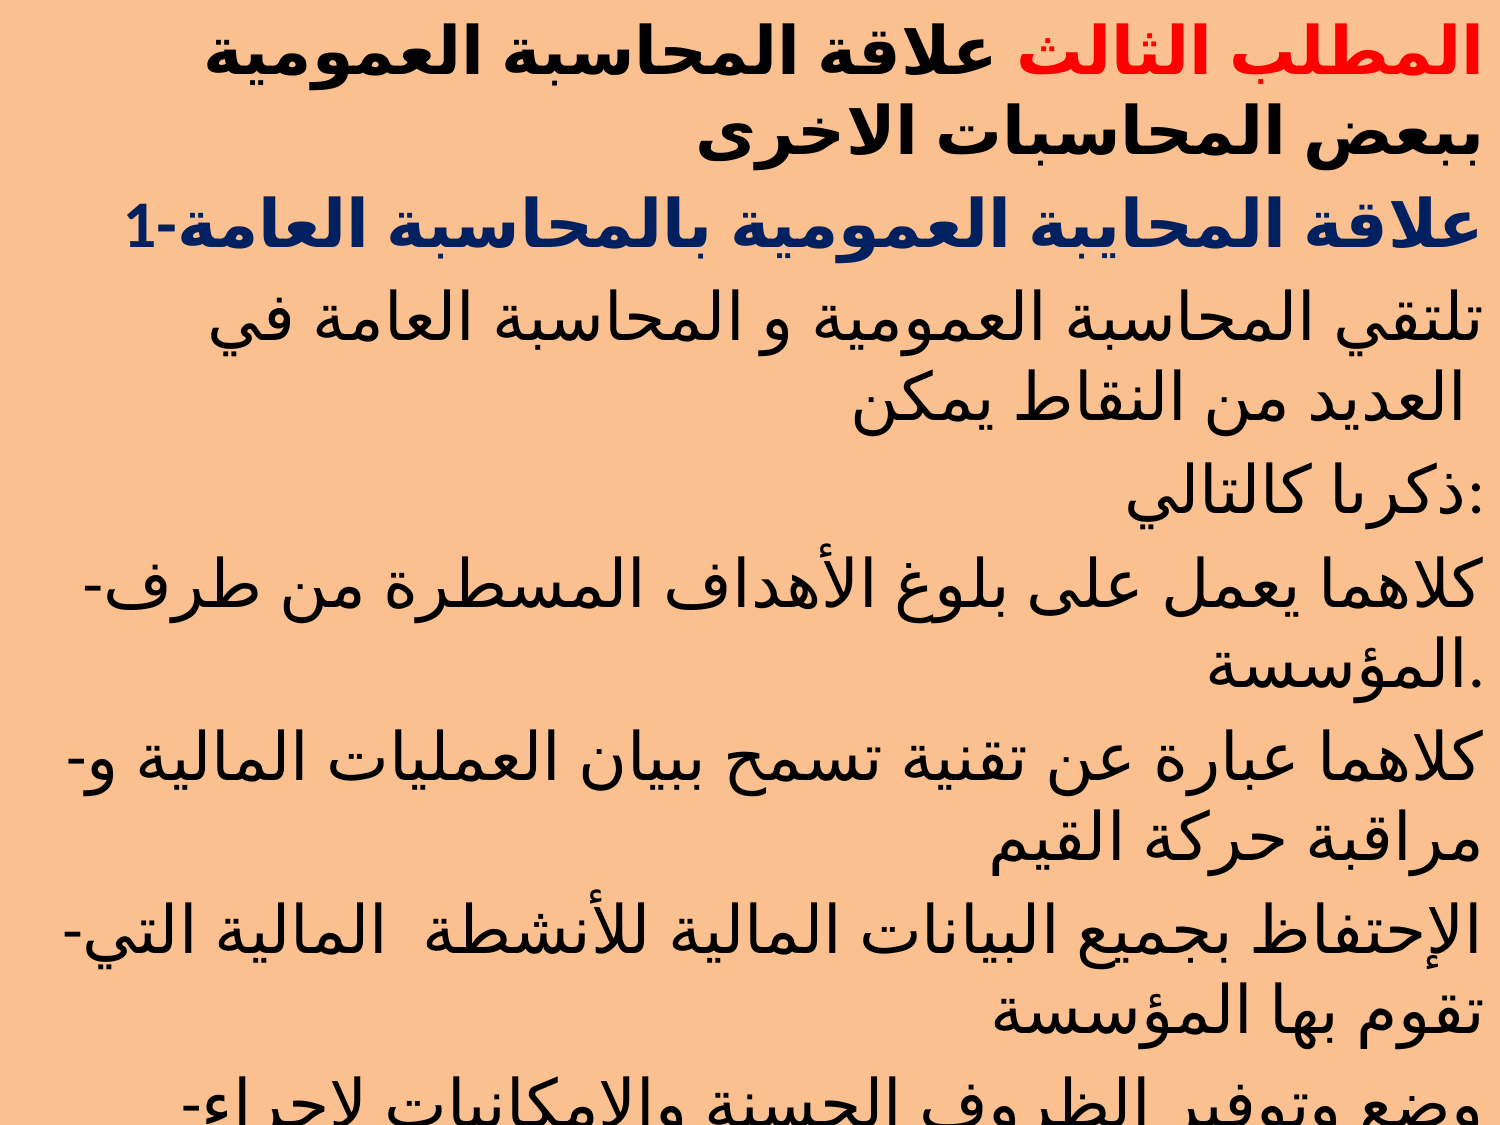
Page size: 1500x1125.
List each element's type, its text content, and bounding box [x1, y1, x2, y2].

subtitle المطلب الثالث علاقة المحاسبة العمومية ببعض المحاسبات الاخرى 1-علاقة المحايبة العمومية بالمحاسبة العامة تلتقي المحاسبة العمومية و المحاسبة العامة في العديد من النقاط يمكن ذكرىا كالتالي: -كلاهما يعمل على بلوغ الأهداف المسطرة من طرف المؤسسة. -كلاهما عبارة عن تقنية تسمح ببيان العمليات المالية و مراقبة حركة القيم -الإحتفاظ بجميع البيانات المالية للأنشطة المالية التي تقوم بها المؤسسة -وضع وتوفير الظروف الحسنة والإمكانيات لإجراء عمليات المراقبة من قبل الأشخاص المكلفين [0, 0, 1500, 1125]
